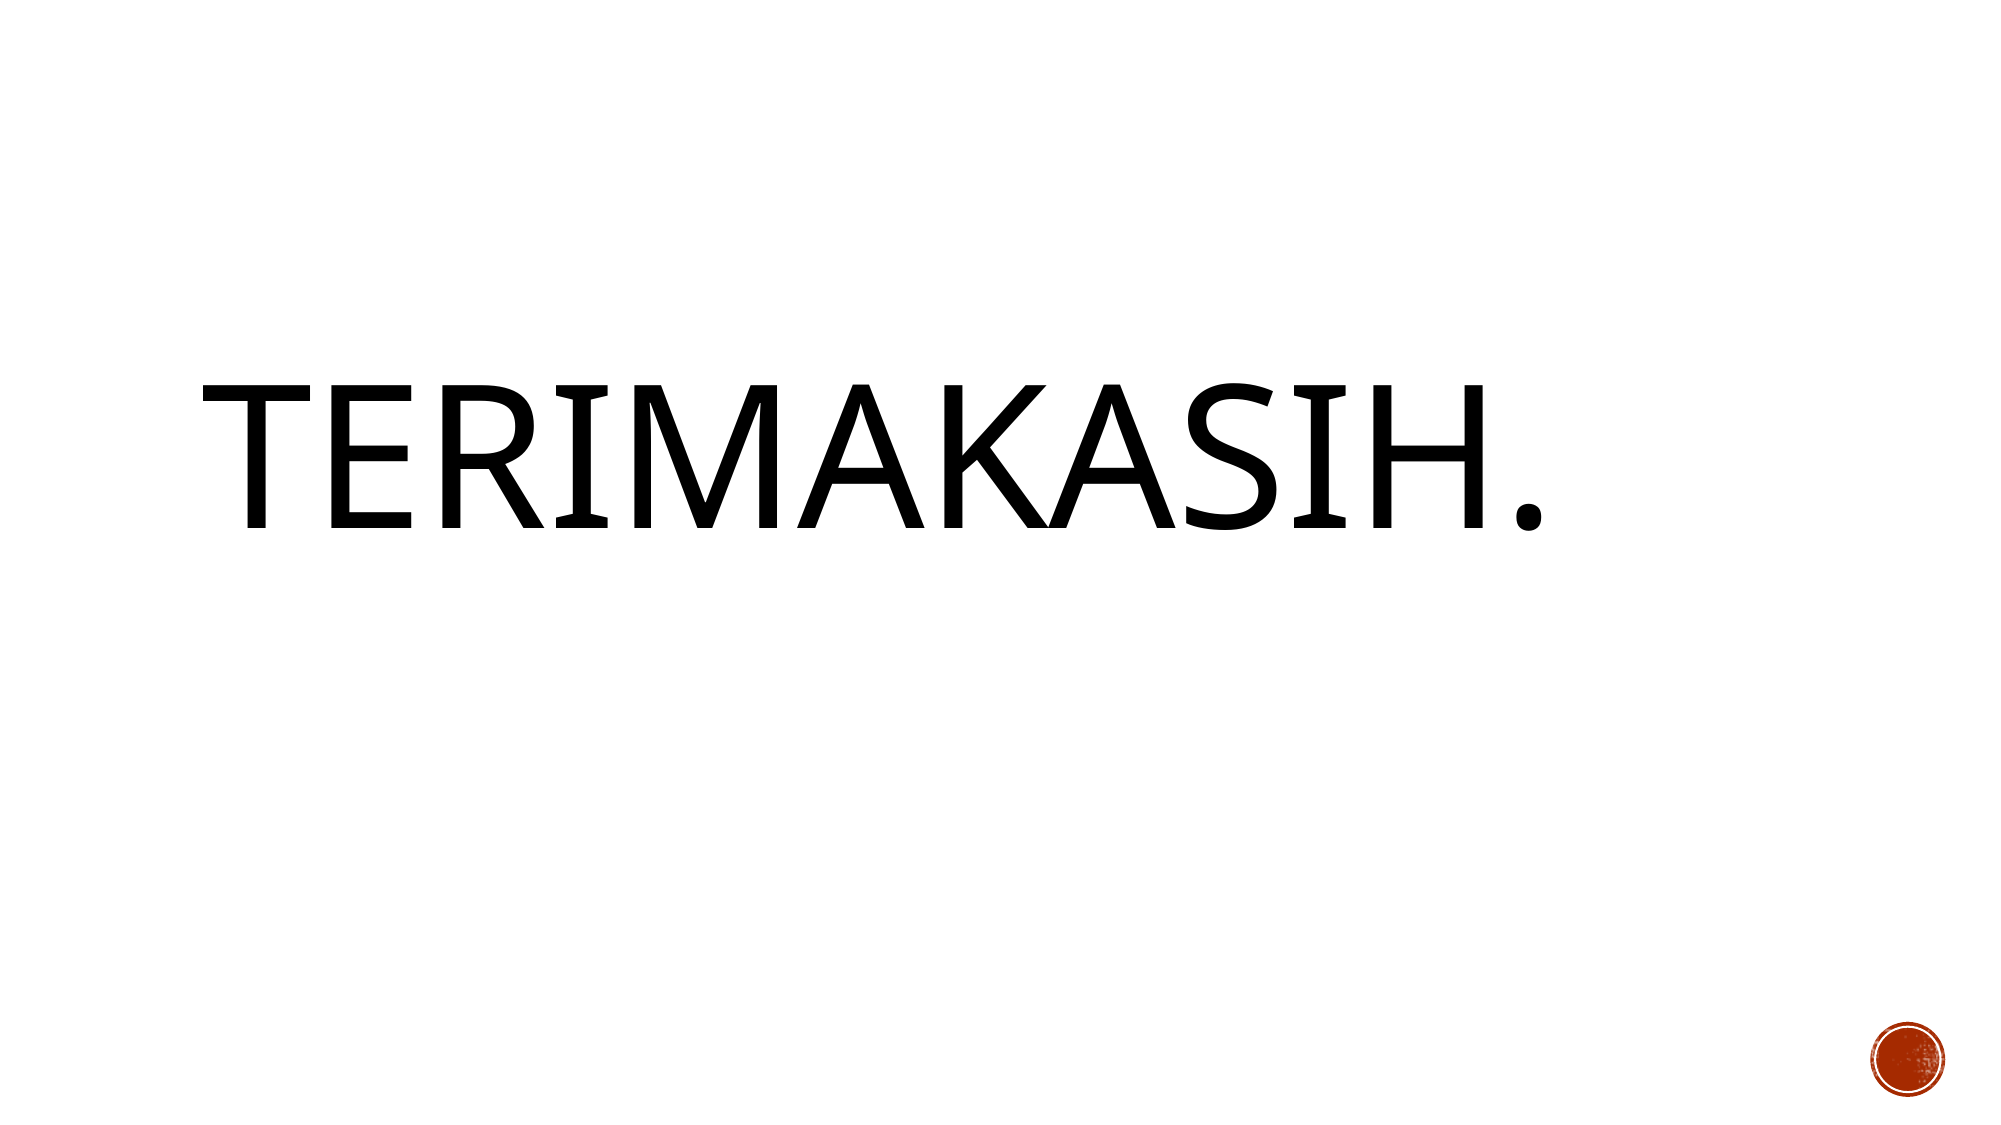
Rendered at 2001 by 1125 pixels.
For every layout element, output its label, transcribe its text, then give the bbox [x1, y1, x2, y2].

list TERIMAKASIH. [175, 348, 1826, 1013]
